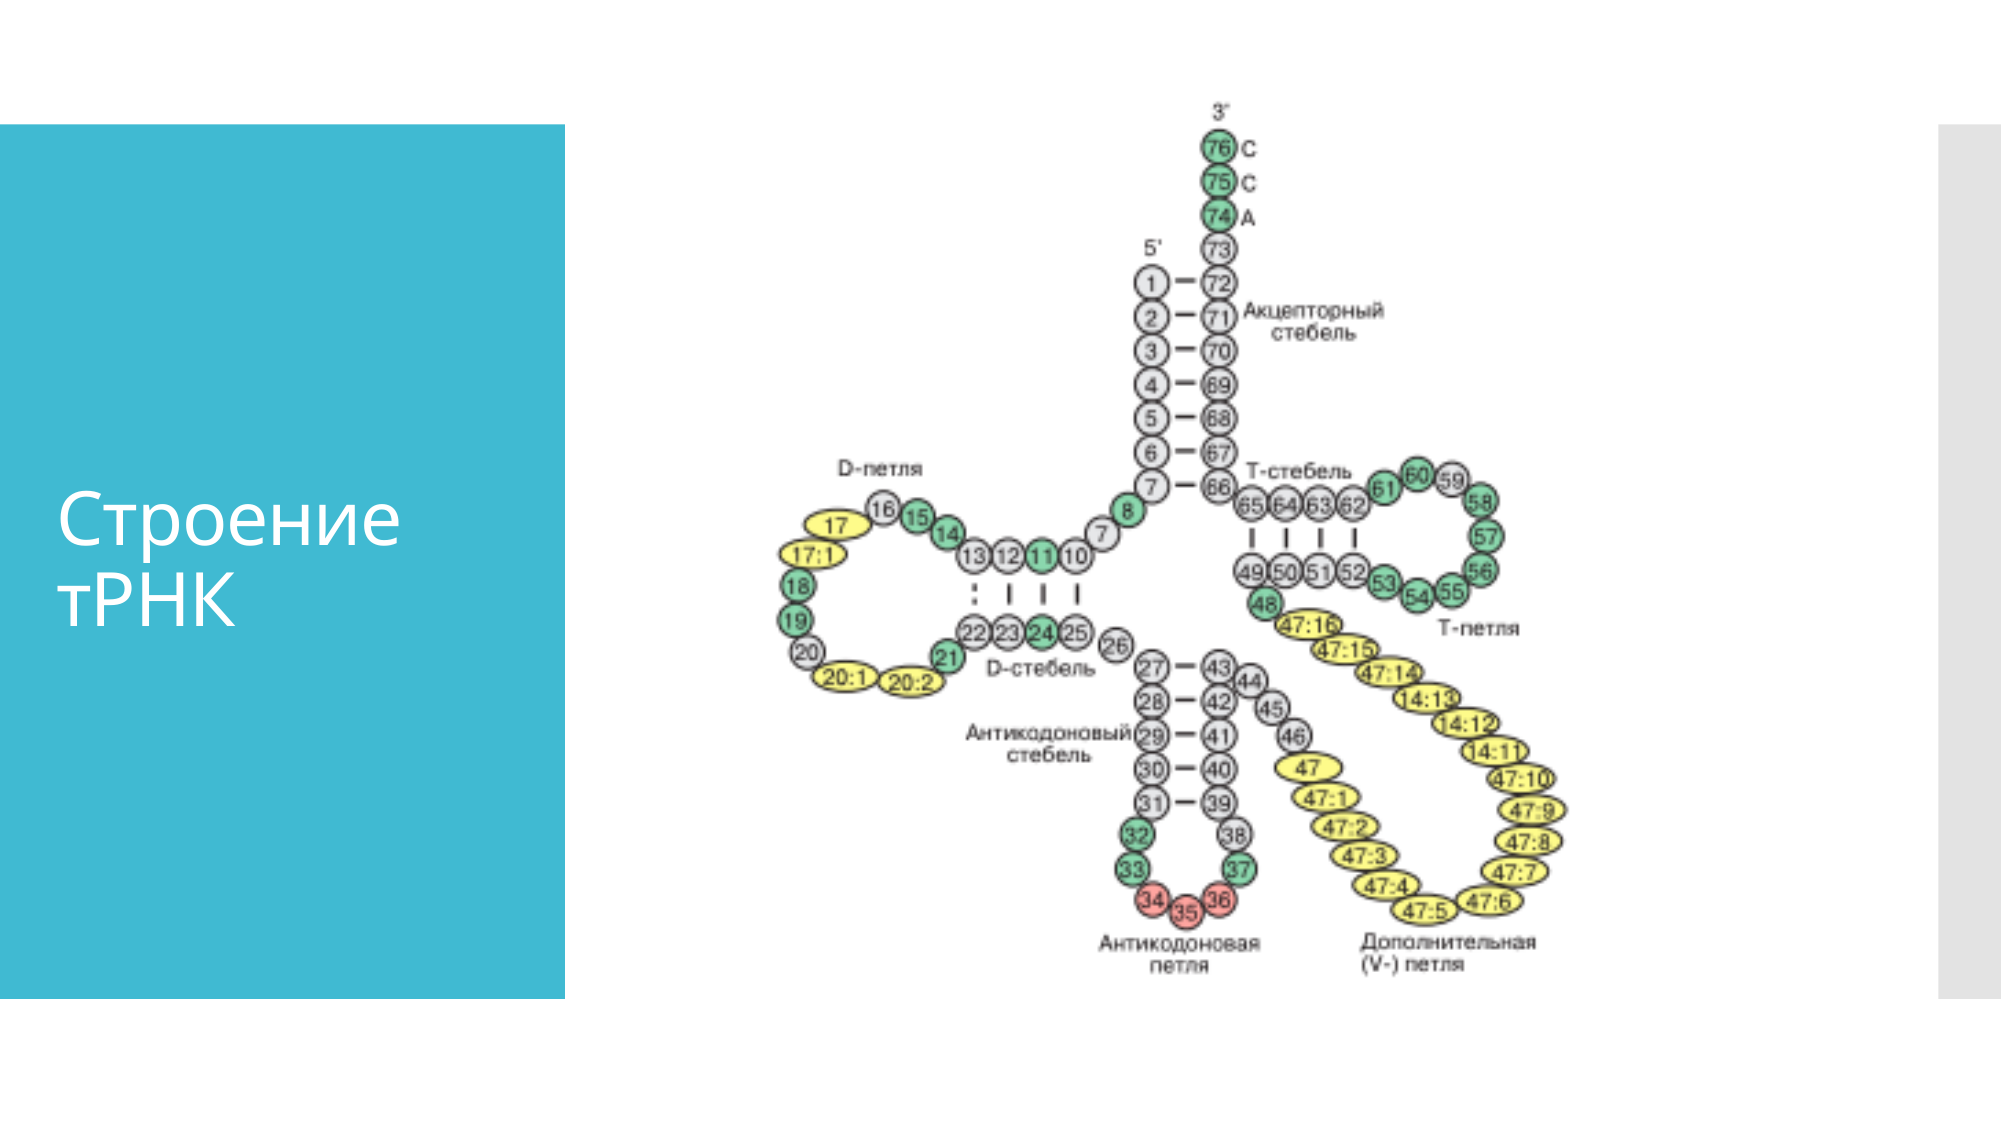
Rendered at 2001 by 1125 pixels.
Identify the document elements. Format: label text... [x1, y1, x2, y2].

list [714, 53, 1726, 1016]
title Строение тРНК [41, 184, 525, 940]
